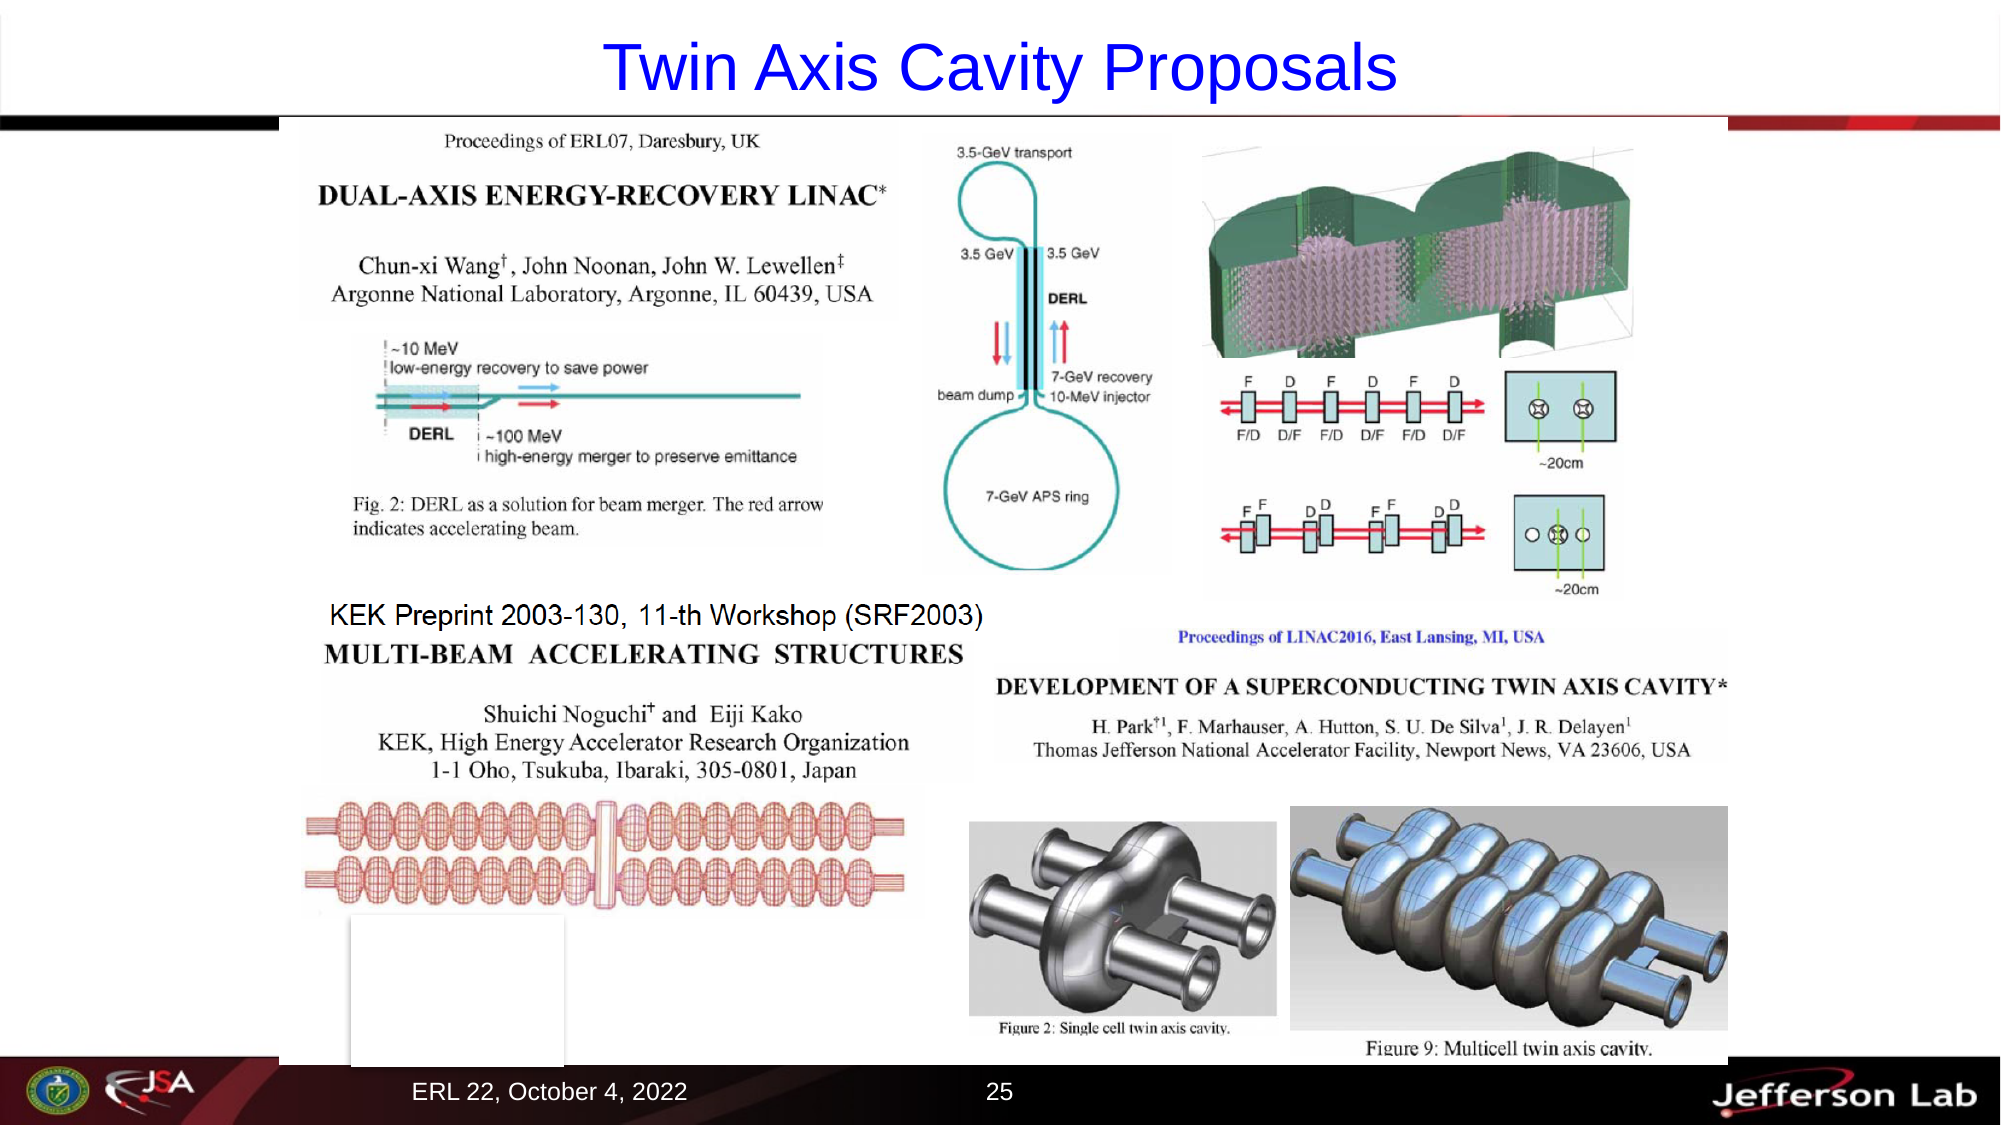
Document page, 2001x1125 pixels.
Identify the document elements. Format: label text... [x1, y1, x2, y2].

slide_number 25 [906, 1071, 1094, 1121]
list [279, 117, 1729, 1065]
title Twin Axis Cavity Proposals [45, 17, 1957, 111]
picture [0, 0, 2001, 1125]
